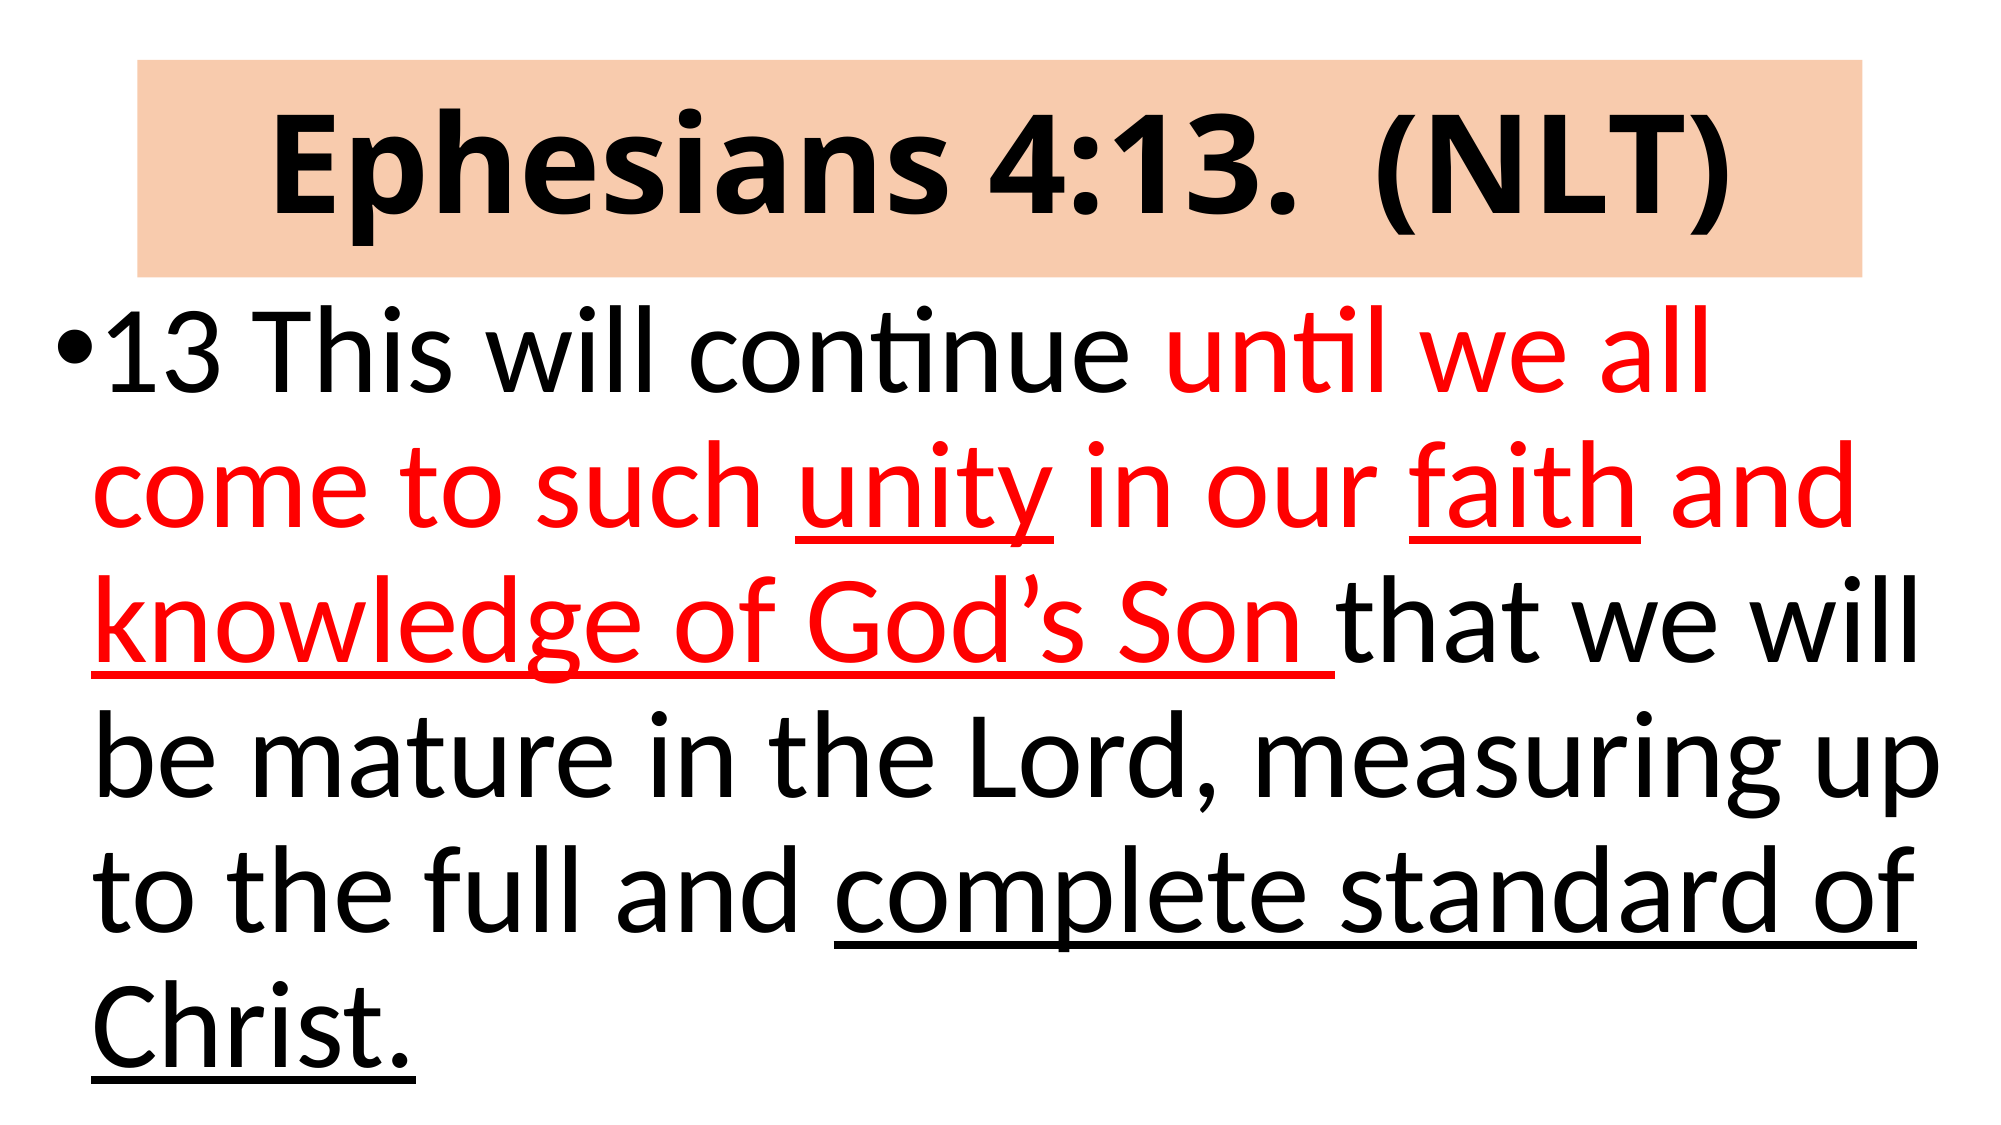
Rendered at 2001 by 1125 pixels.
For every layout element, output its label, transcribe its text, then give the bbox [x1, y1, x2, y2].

title Ephesians 4:13. (NLT) [137, 59, 1863, 277]
list 13 This will continue until we all come to such unity in our faith and knowledge of God’s Son that we will be mature in the Lord, measuring up to the full and complete standard of Christ. [38, 277, 1962, 1072]
